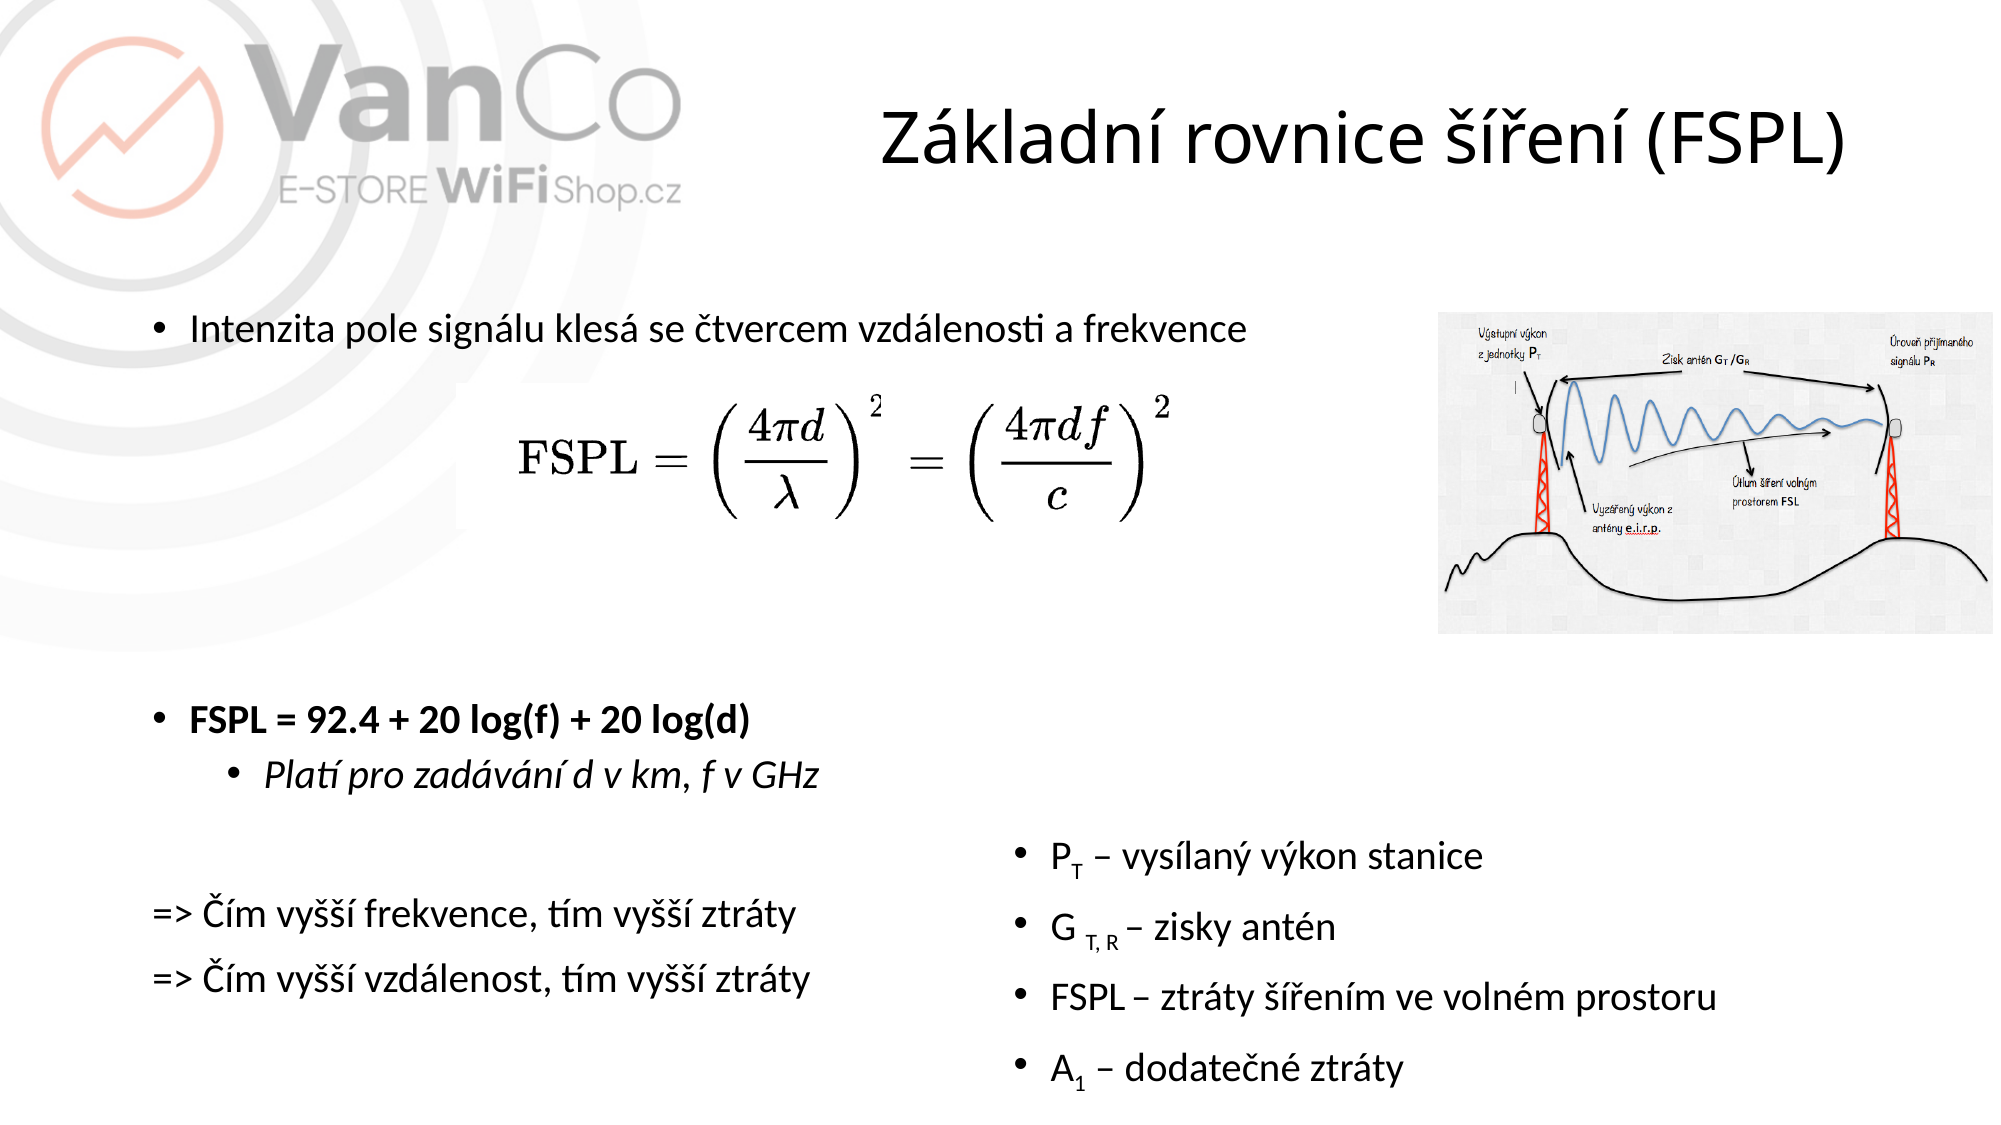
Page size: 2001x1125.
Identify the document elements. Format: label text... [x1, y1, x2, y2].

title Základní rovnice šíření (FSPL) [858, 71, 1863, 209]
picture [456, 383, 1189, 538]
picture [1438, 312, 1993, 634]
list Intenzita pole signálu klesá se čtvercem vzdálenosti a frekvence FSPL = 92.4 + 20 log(f) + 20 log(d) Platí pro zadávání d v km, f v GHz => Čím vyšší frekvence, tím vyšší ztráty => Čím vyšší vzdálenost, tím vyšší ztráty [137, 299, 1485, 1014]
